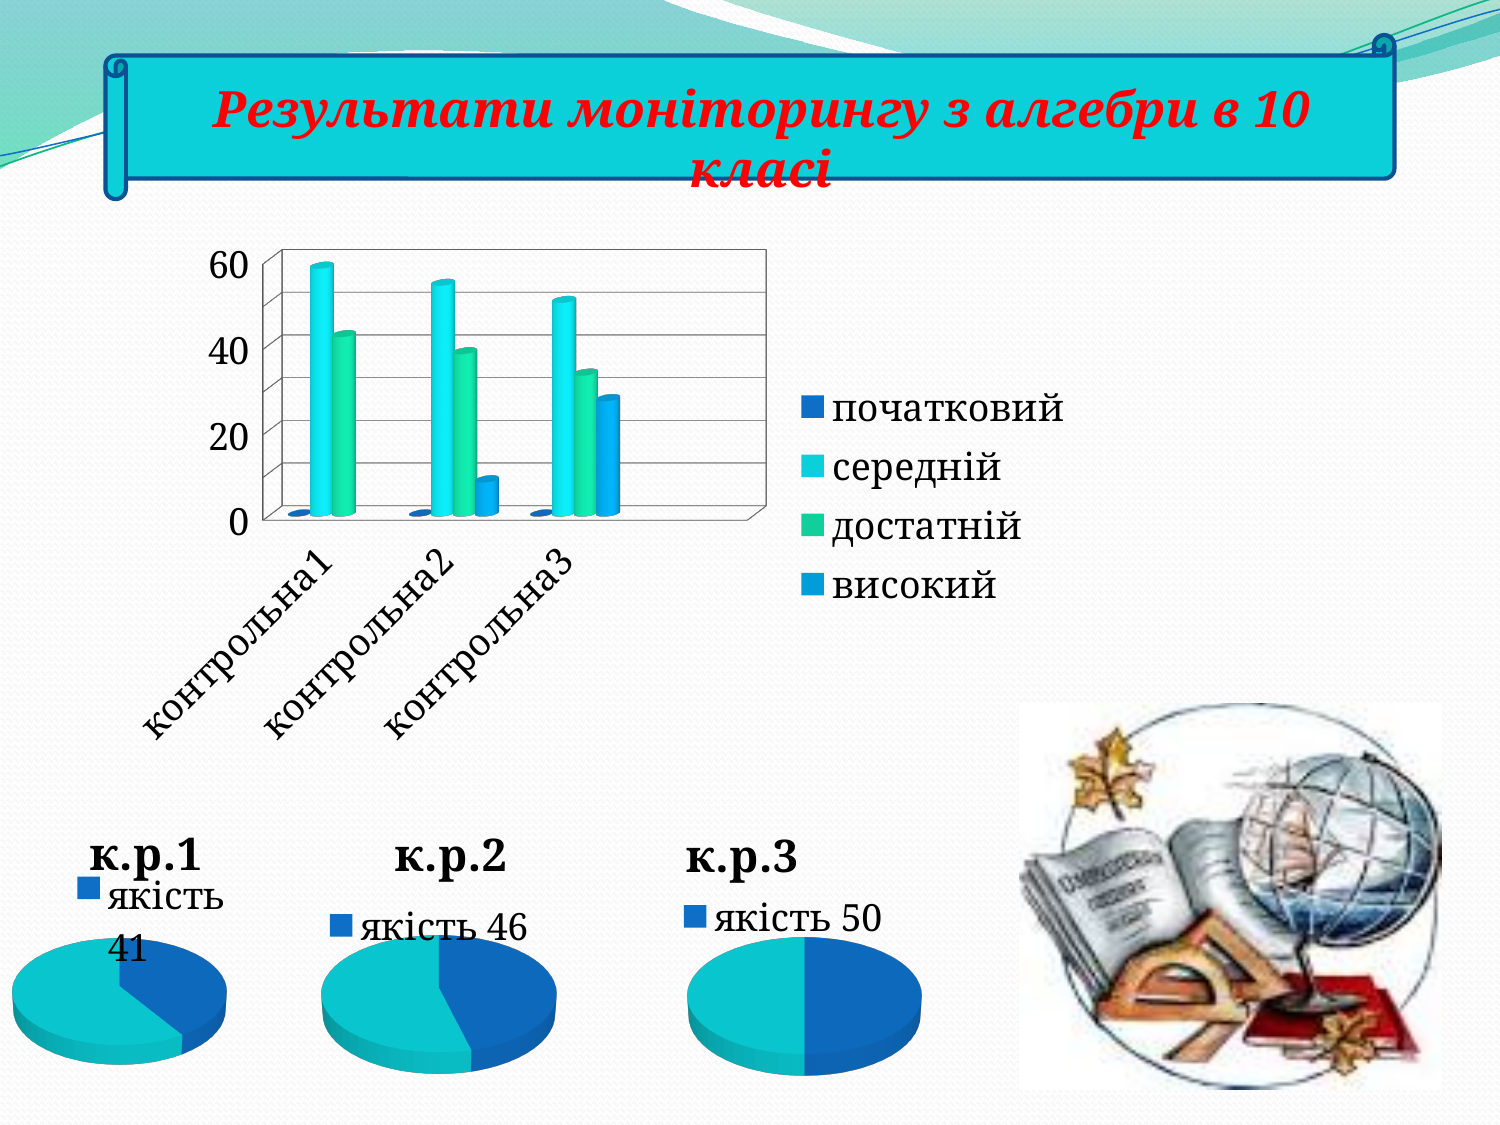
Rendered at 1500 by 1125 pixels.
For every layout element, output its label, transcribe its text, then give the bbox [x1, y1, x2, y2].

chart [105, 228, 1091, 762]
picture [1019, 702, 1442, 1090]
text_box Результати моніторингу з алгебри в 10 класі [164, 70, 1360, 205]
chart [257, 796, 993, 1084]
chart [0, 808, 253, 1084]
text_box [103, 32, 1397, 202]
